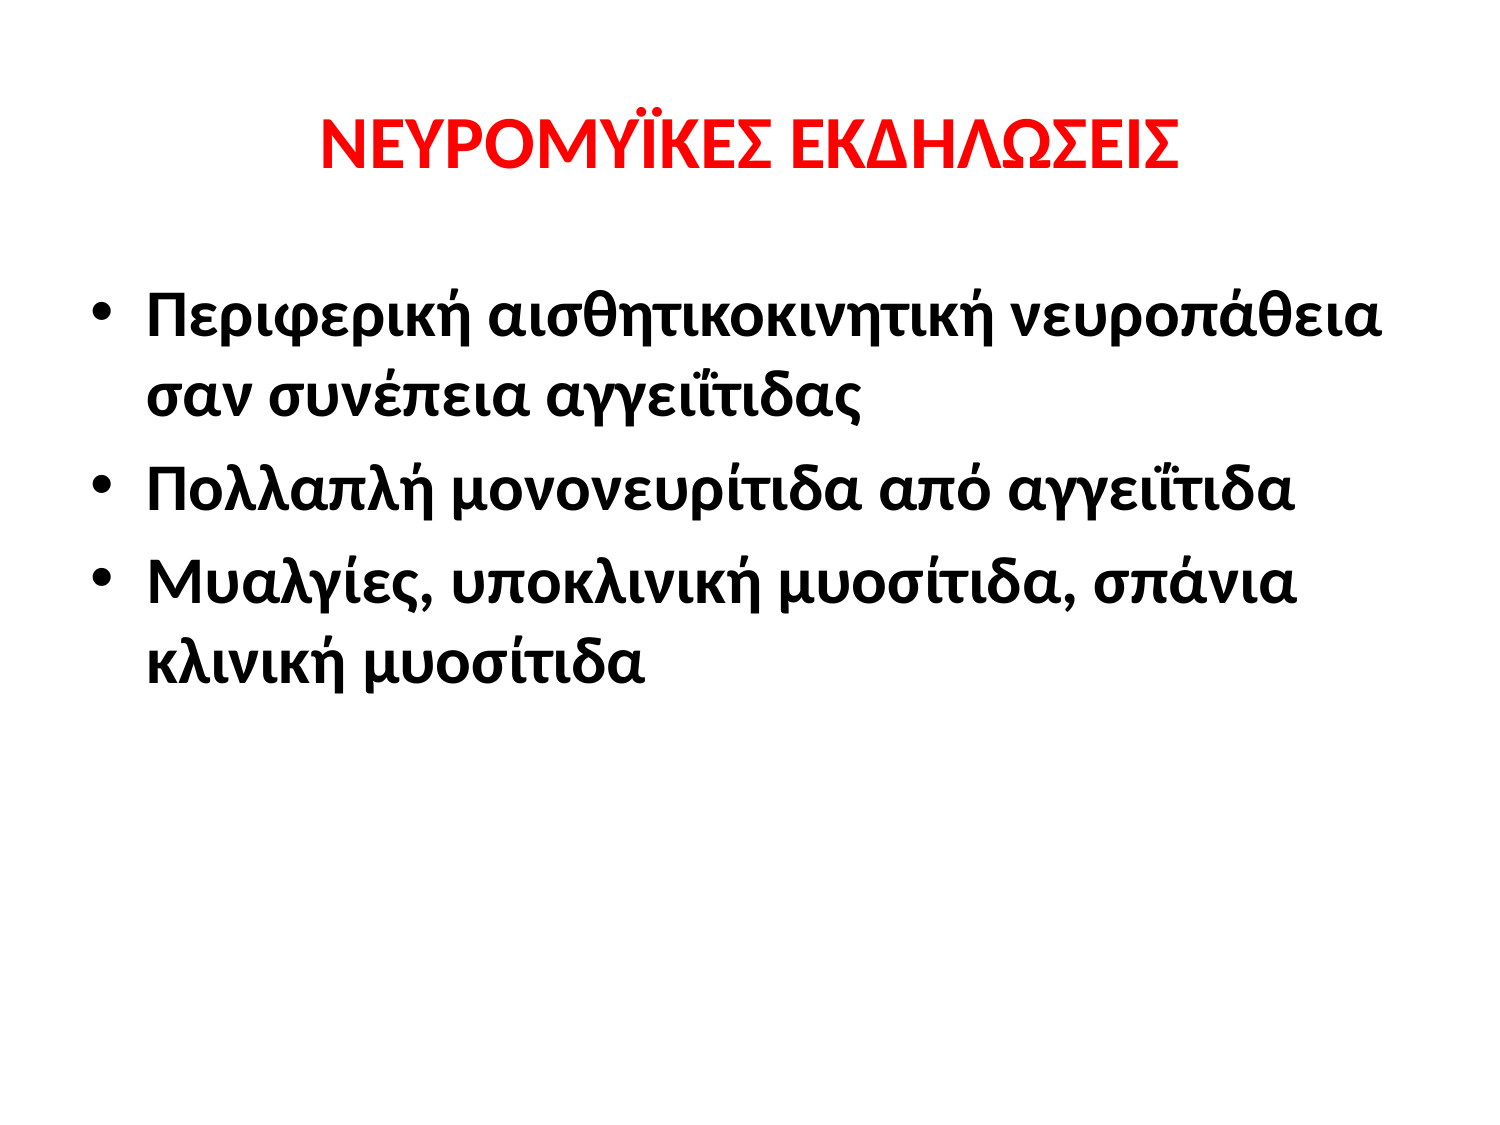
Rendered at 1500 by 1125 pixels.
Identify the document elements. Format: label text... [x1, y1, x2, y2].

list Περιφερική αισθητικοκινητική νευροπάθεια σαν συνέπεια αγγειΐτιδας Πολλαπλή μονονευρίτιδα από αγγειΐτιδα Μυαλγίες, υποκλινική μυοσίτιδα, σπάνια κλινική μυοσίτιδα [75, 262, 1425, 1005]
title ΝΕΥΡΟΜΥΪΚΕΣ ΕΚΔΗΛΩΣΕΙΣ [75, 45, 1425, 233]
